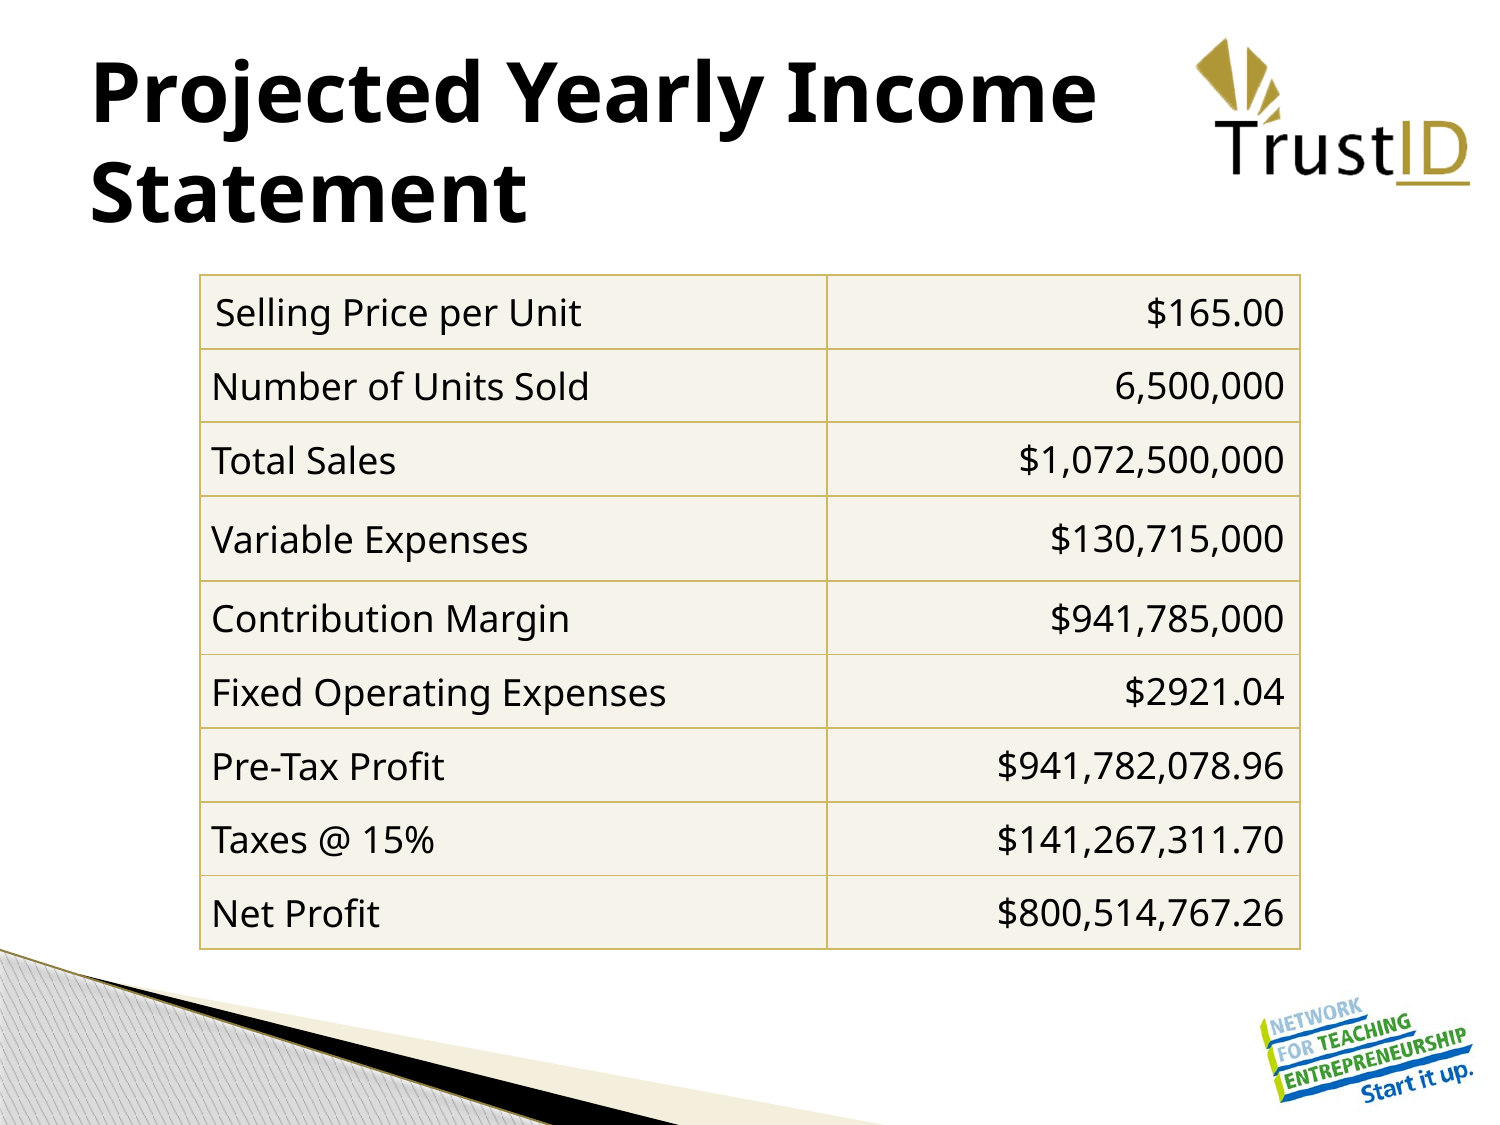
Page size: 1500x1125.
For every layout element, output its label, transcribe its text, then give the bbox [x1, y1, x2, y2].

table_cell $941,785,000 [828, 582, 1299, 654]
table_cell Pre-Tax Profit [201, 729, 826, 801]
title Projected Yearly Income Statement [75, 45, 1425, 233]
table_cell Contribution Margin [201, 582, 826, 654]
table_cell Taxes @ 15% [201, 803, 826, 875]
table_cell $130,715,000 [828, 497, 1299, 580]
table_header Selling Price per Unit [201, 276, 826, 348]
table_cell Variable Expenses [201, 497, 826, 580]
table_cell $2921.04 [828, 655, 1299, 727]
table_cell Net Profit [201, 876, 826, 948]
picture [1249, 983, 1500, 1125]
table_cell Total Sales [201, 423, 826, 495]
table_cell Number of Units Sold [201, 350, 826, 421]
table_cell $1,072,500,000 [828, 423, 1299, 495]
table_cell 6,500,000 [828, 350, 1299, 421]
table_cell $800,514,767.26 [828, 876, 1299, 948]
table_cell $941,782,078.96 [828, 729, 1299, 801]
table_header $165.00 [828, 276, 1299, 348]
table_cell Fixed Operating Expenses [201, 655, 826, 727]
table_cell $141,267,311.70 [828, 803, 1299, 875]
picture [1178, 37, 1500, 188]
